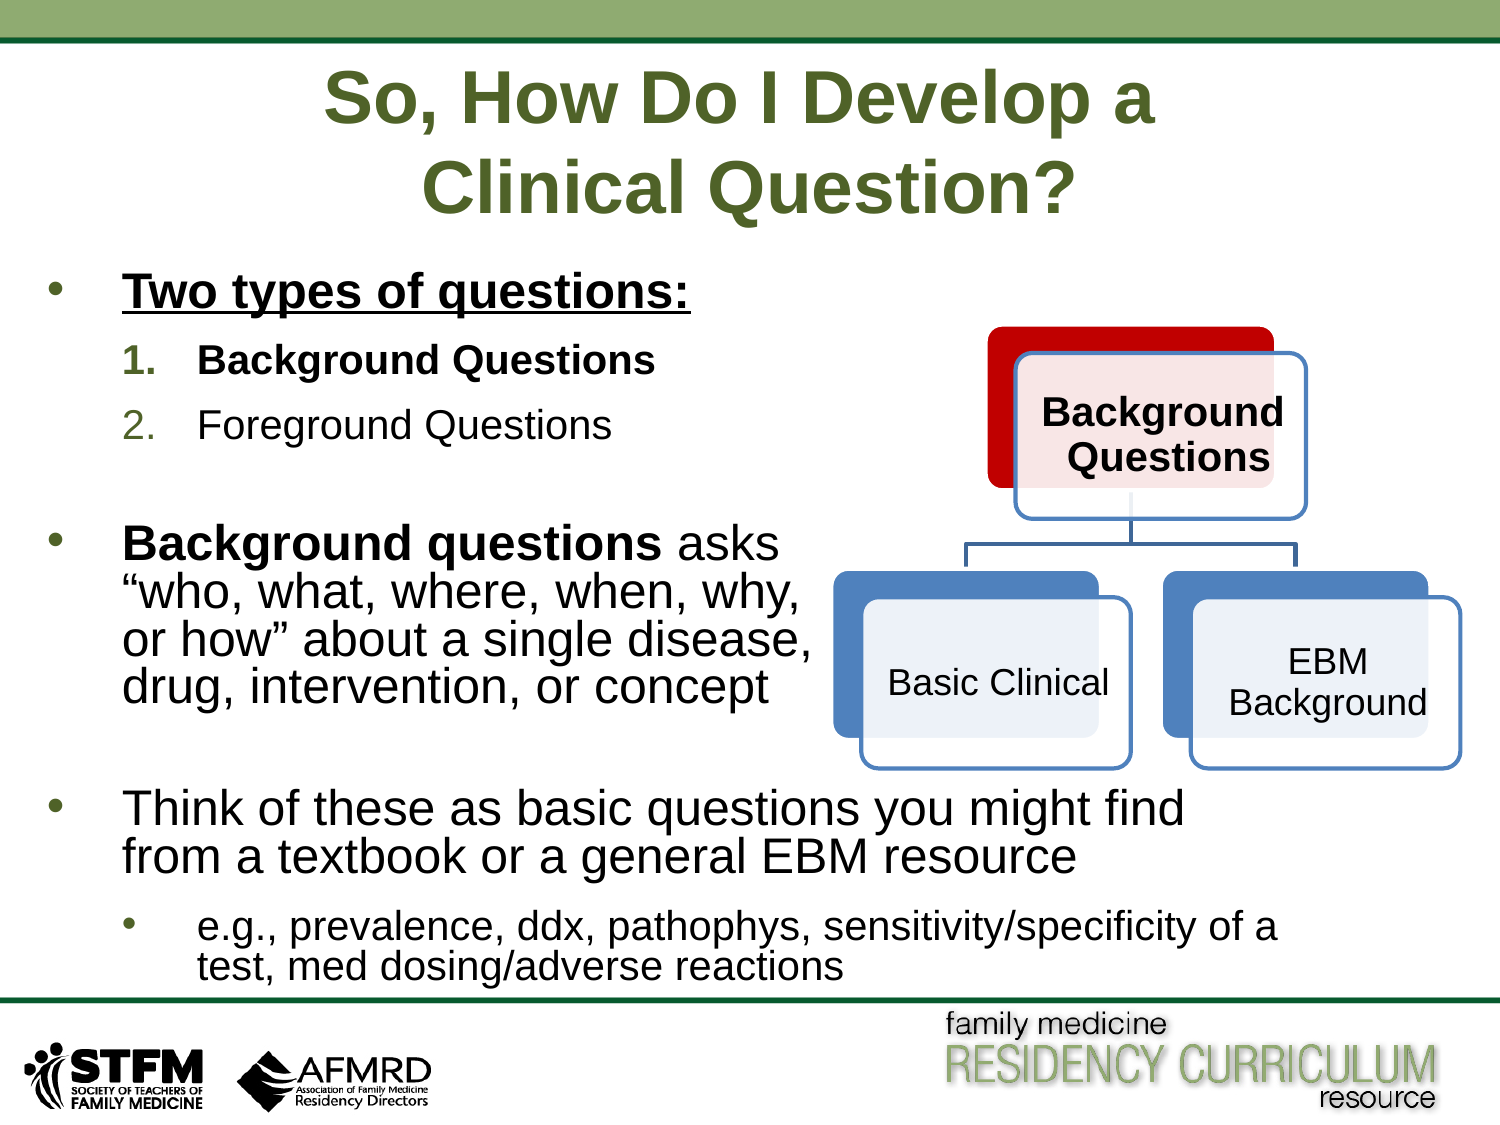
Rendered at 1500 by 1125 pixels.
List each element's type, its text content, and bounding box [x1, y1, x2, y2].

title So, How Do I Develop a Clinical Question? [75, 45, 1425, 233]
list Two types of questions: Background Questions Foreground Questions Background questions asks “who, what, where, when, why, or how” about a single disease, drug, intervention, or concept Think of these as basic questions you might find from a textbook or a general EBM resource e.g., prevalence, ddx, pathophys, sensitivity/specificity of a test, med dosing/adverse reactions [31, 262, 1307, 977]
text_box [830, 207, 1461, 886]
picture [0, 0, 1500, 1125]
